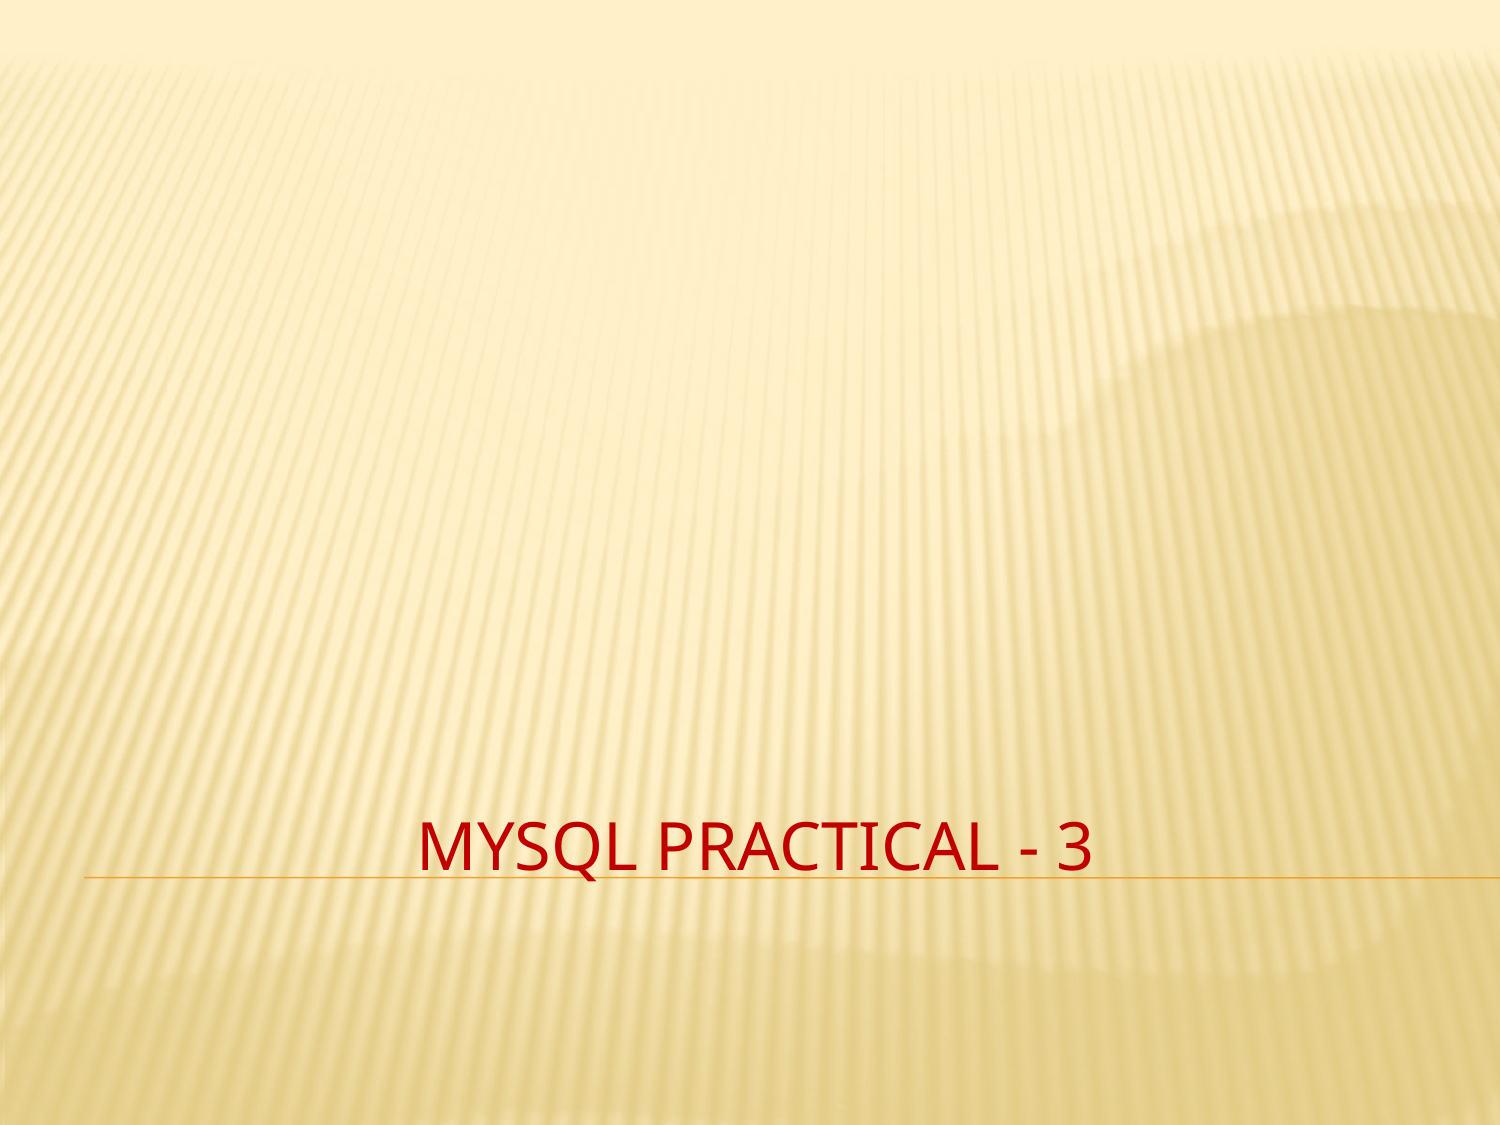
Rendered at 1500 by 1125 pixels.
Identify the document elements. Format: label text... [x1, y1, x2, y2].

title Mysql practical - 3 [62, 796, 1450, 997]
